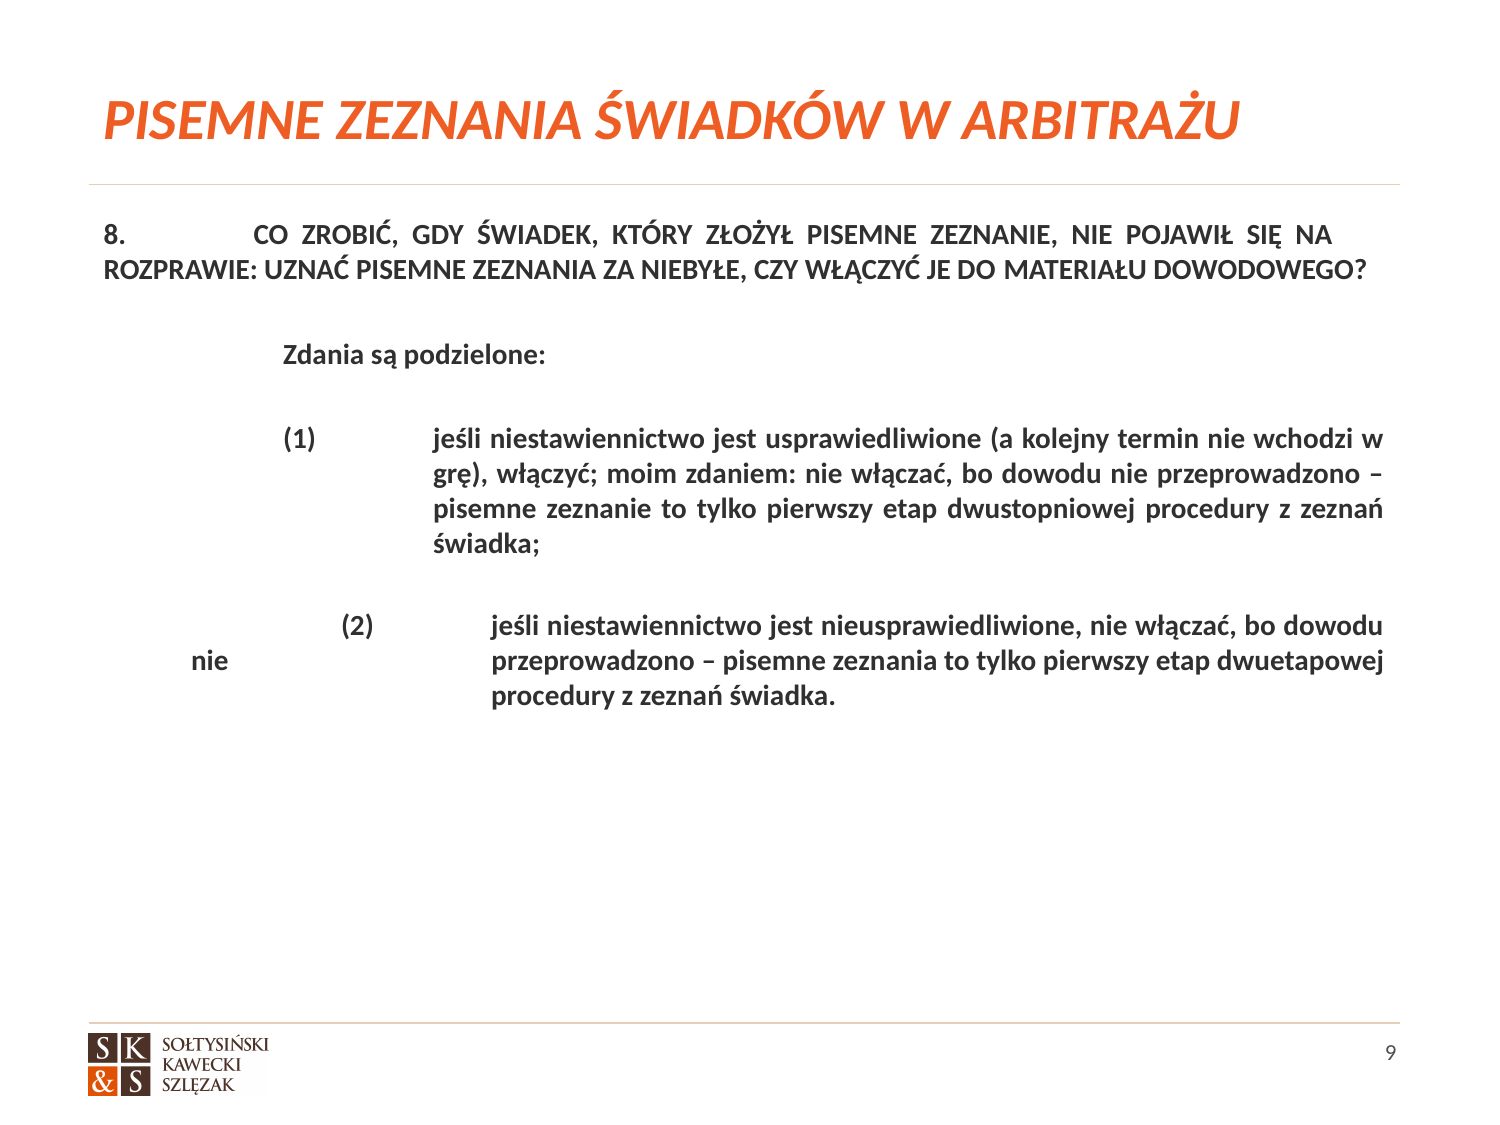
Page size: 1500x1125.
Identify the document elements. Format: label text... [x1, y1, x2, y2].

picture [88, 1033, 269, 1096]
list 8. CO ZROBIĆ, GDY ŚWIADEK, KTÓRY ZŁOŻYŁ PISEMNE ZEZNANIE, NIE POJAWIŁ SIĘ NA ROZPRAWIE: UZNAĆ PISEMNE ZEZNANIA ZA NIEBYŁE, CZY WŁĄCZYĆ JE DO MATERIAŁU DOWODOWEGO? Zdania są podzielone: (1) jeśli niestawiennictwo jest usprawiedliwione (a kolejny termin nie wchodzi w grę), włączyć; moim zdaniem: nie włączać, bo dowodu nie przeprowadzono – pisemne zeznanie to tylko pierwszy etap dwustopniowej procedury z zeznań świadka; (2) jeśli niestawiennictwo jest nieusprawiedliwione, nie włączać, bo dowodu nie przeprowadzono – pisemne zeznania to tylko pierwszy etap dwuetapowej procedury z zeznań świadka. [88, 208, 1400, 1000]
title PISEMNE ZEZNANIA ŚWIADKÓW W ARBITRAŻU [88, 56, 1400, 185]
slide_number 9 [1061, 1029, 1412, 1071]
